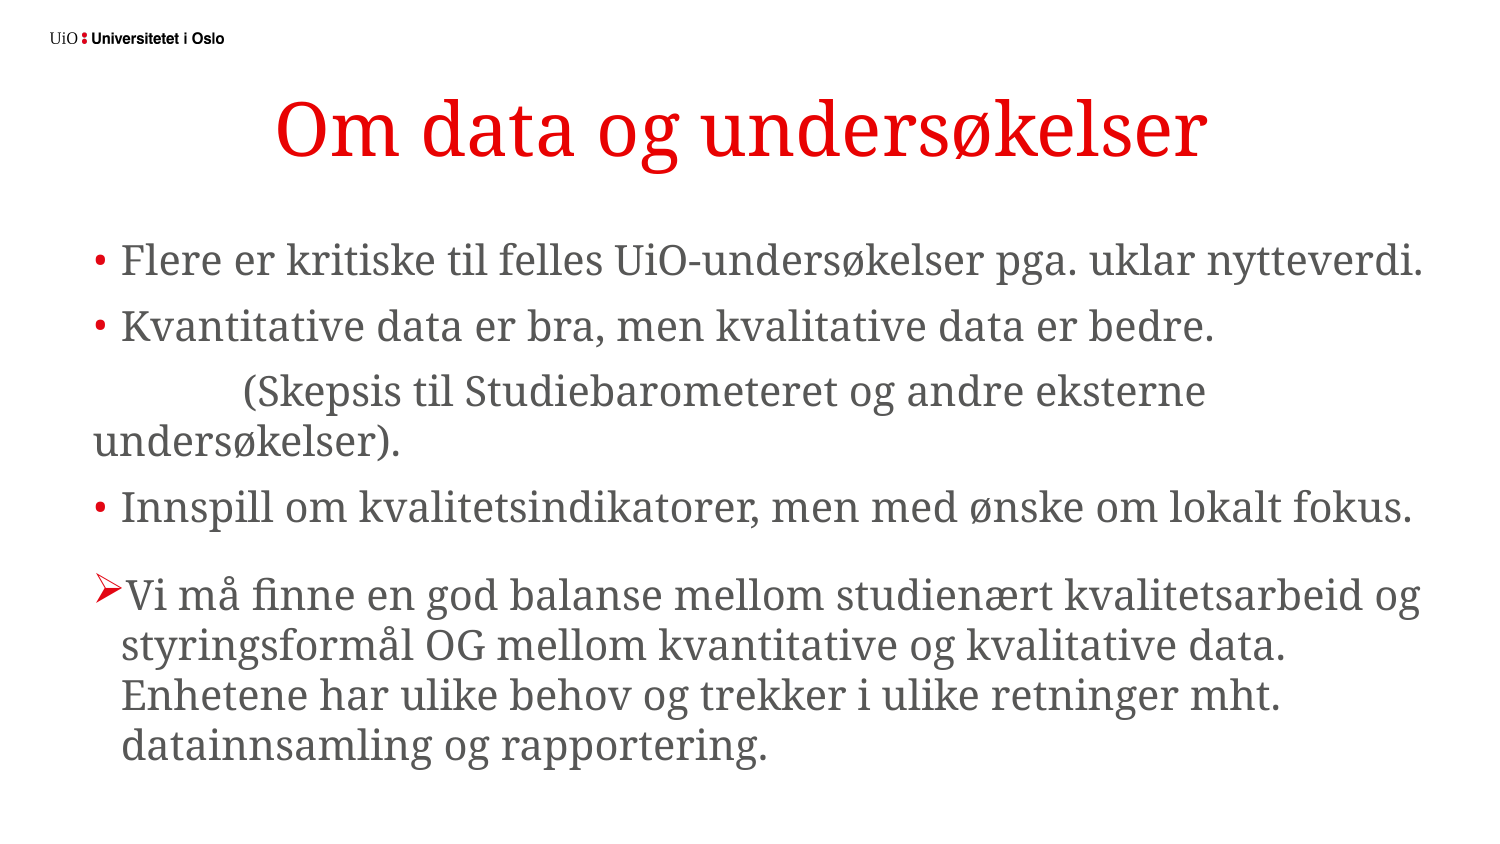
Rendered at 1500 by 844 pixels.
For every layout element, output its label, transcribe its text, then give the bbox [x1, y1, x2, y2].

title Om data og undersøkelser [92, 68, 1393, 186]
picture [50, 32, 224, 44]
list Flere er kritiske til felles UiO-undersøkelser pga. uklar nytteverdi. Kvantitative data er bra, men kvalitative data er bedre. (Skepsis til Studiebarometeret og andre eksterne undersøkelser). Innspill om kvalitetsindikatorer, men med ønske om lokalt fokus. Vi må finne en god balanse mellom studienært kvalitetsarbeid og styringsformål OG mellom kvantitative og kvalitative data. Enhetene har ulike behov og trekker i ulike retninger mht. datainnsamling og rapportering. [92, 233, 1475, 797]
